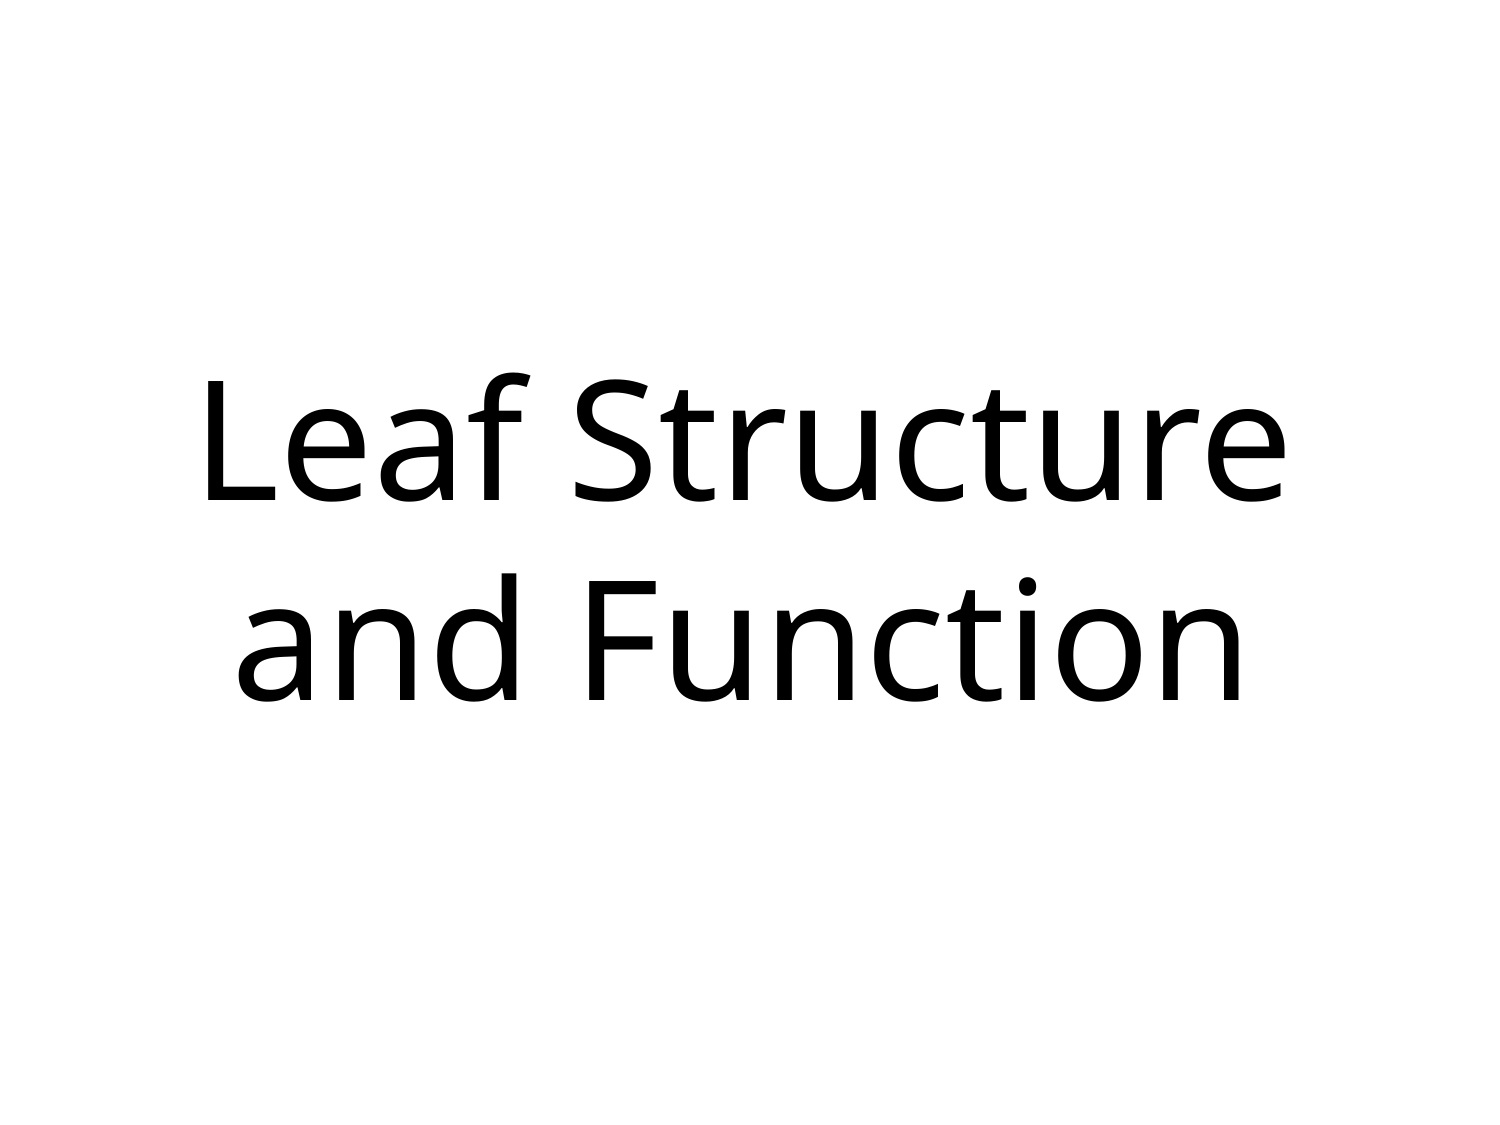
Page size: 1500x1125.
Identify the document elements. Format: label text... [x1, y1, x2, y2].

title Leaf Structure and Function [105, 316, 1381, 753]
